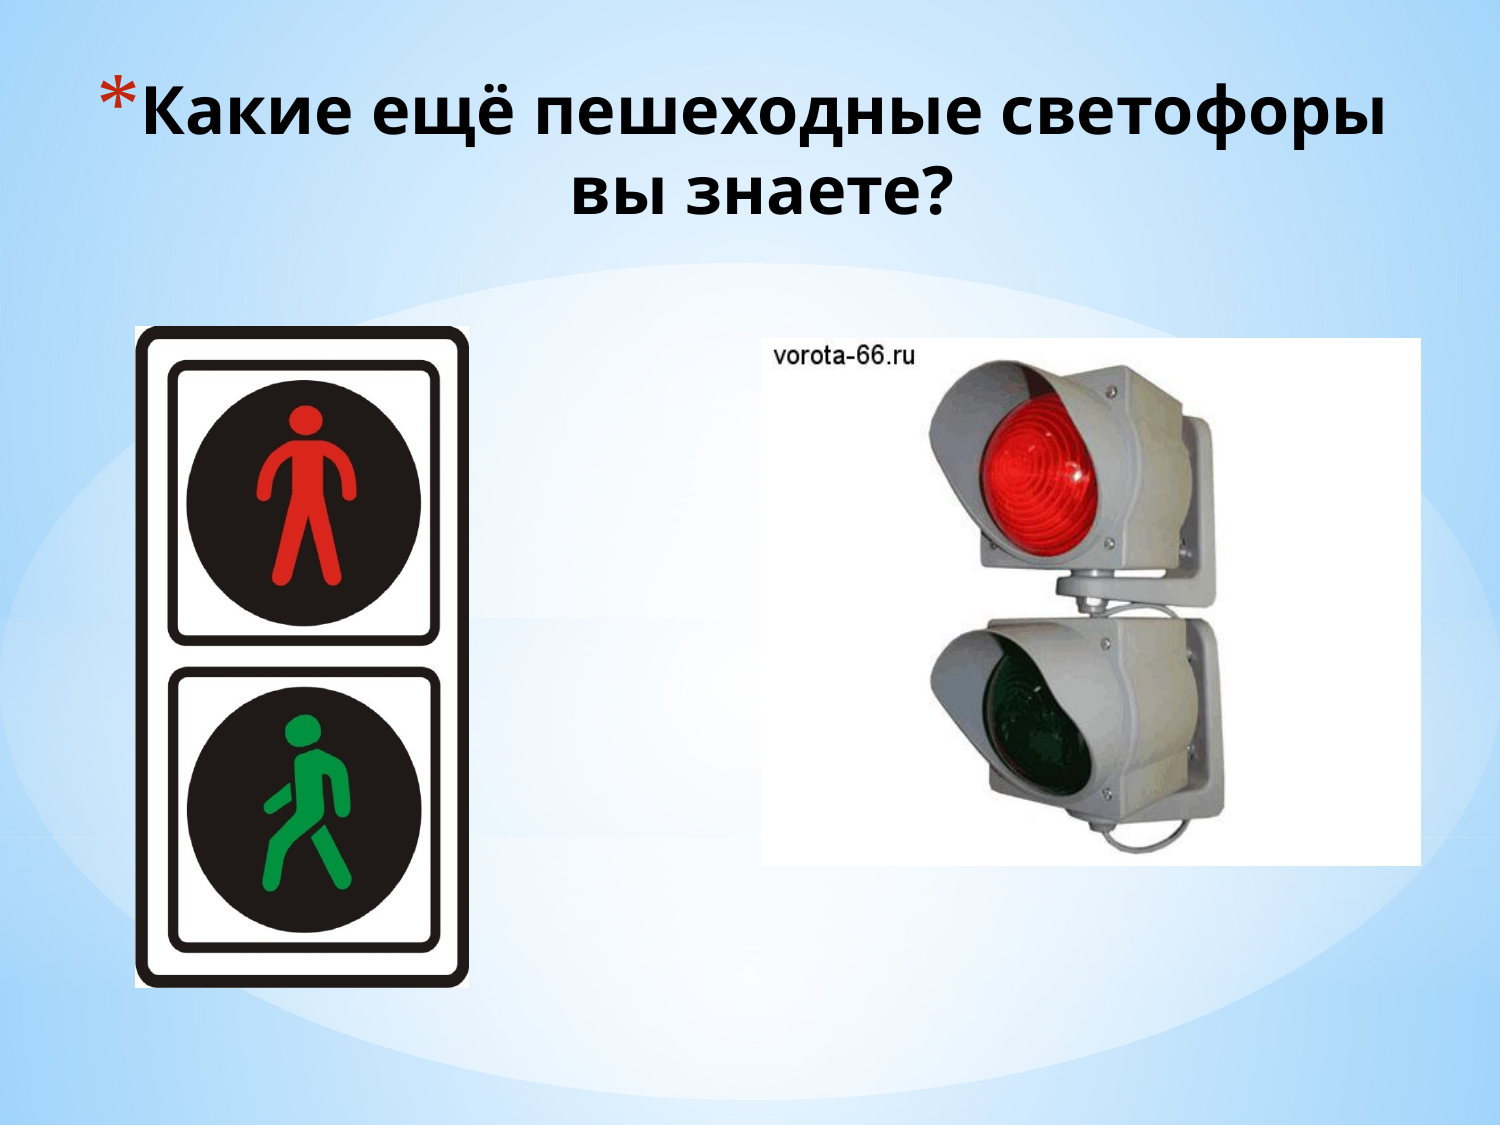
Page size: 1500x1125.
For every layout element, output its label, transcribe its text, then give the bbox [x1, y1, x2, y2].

title Какие ещё пешеходные светофоры вы знаете? [75, 44, 1412, 236]
picture [135, 326, 469, 988]
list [761, 337, 1421, 866]
